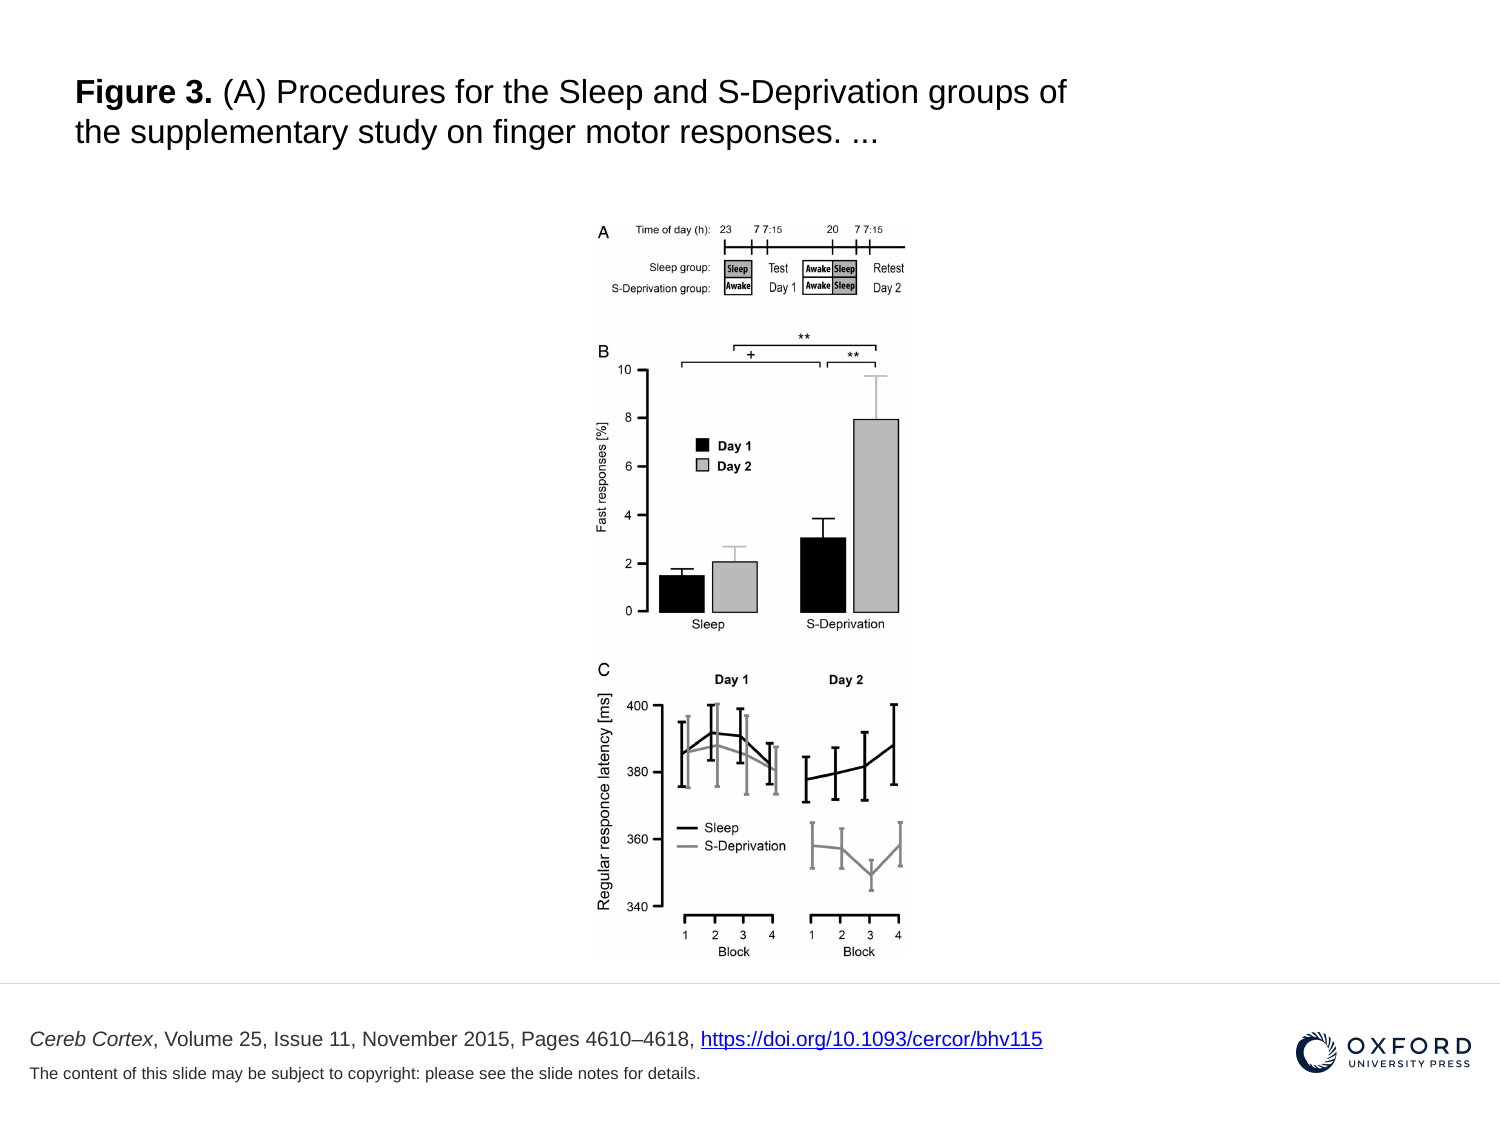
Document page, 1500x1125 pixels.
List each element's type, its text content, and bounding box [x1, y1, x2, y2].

picture [1296, 1032, 1471, 1073]
picture [595, 224, 906, 957]
footer Cereb Cortex, Volume 25, Issue 11, November 2015, Pages 4610–4618, https://doi.org/10.1093/cercor/bhv115 The content of this slide may be subject to copyright: please see the slide notes for details. [0, 983, 1260, 1125]
title Figure 3. (A) Procedures for the Sleep and S-Deprivation groups of the supplementary study on finger motor responses. ... [75, 69, 1078, 171]
